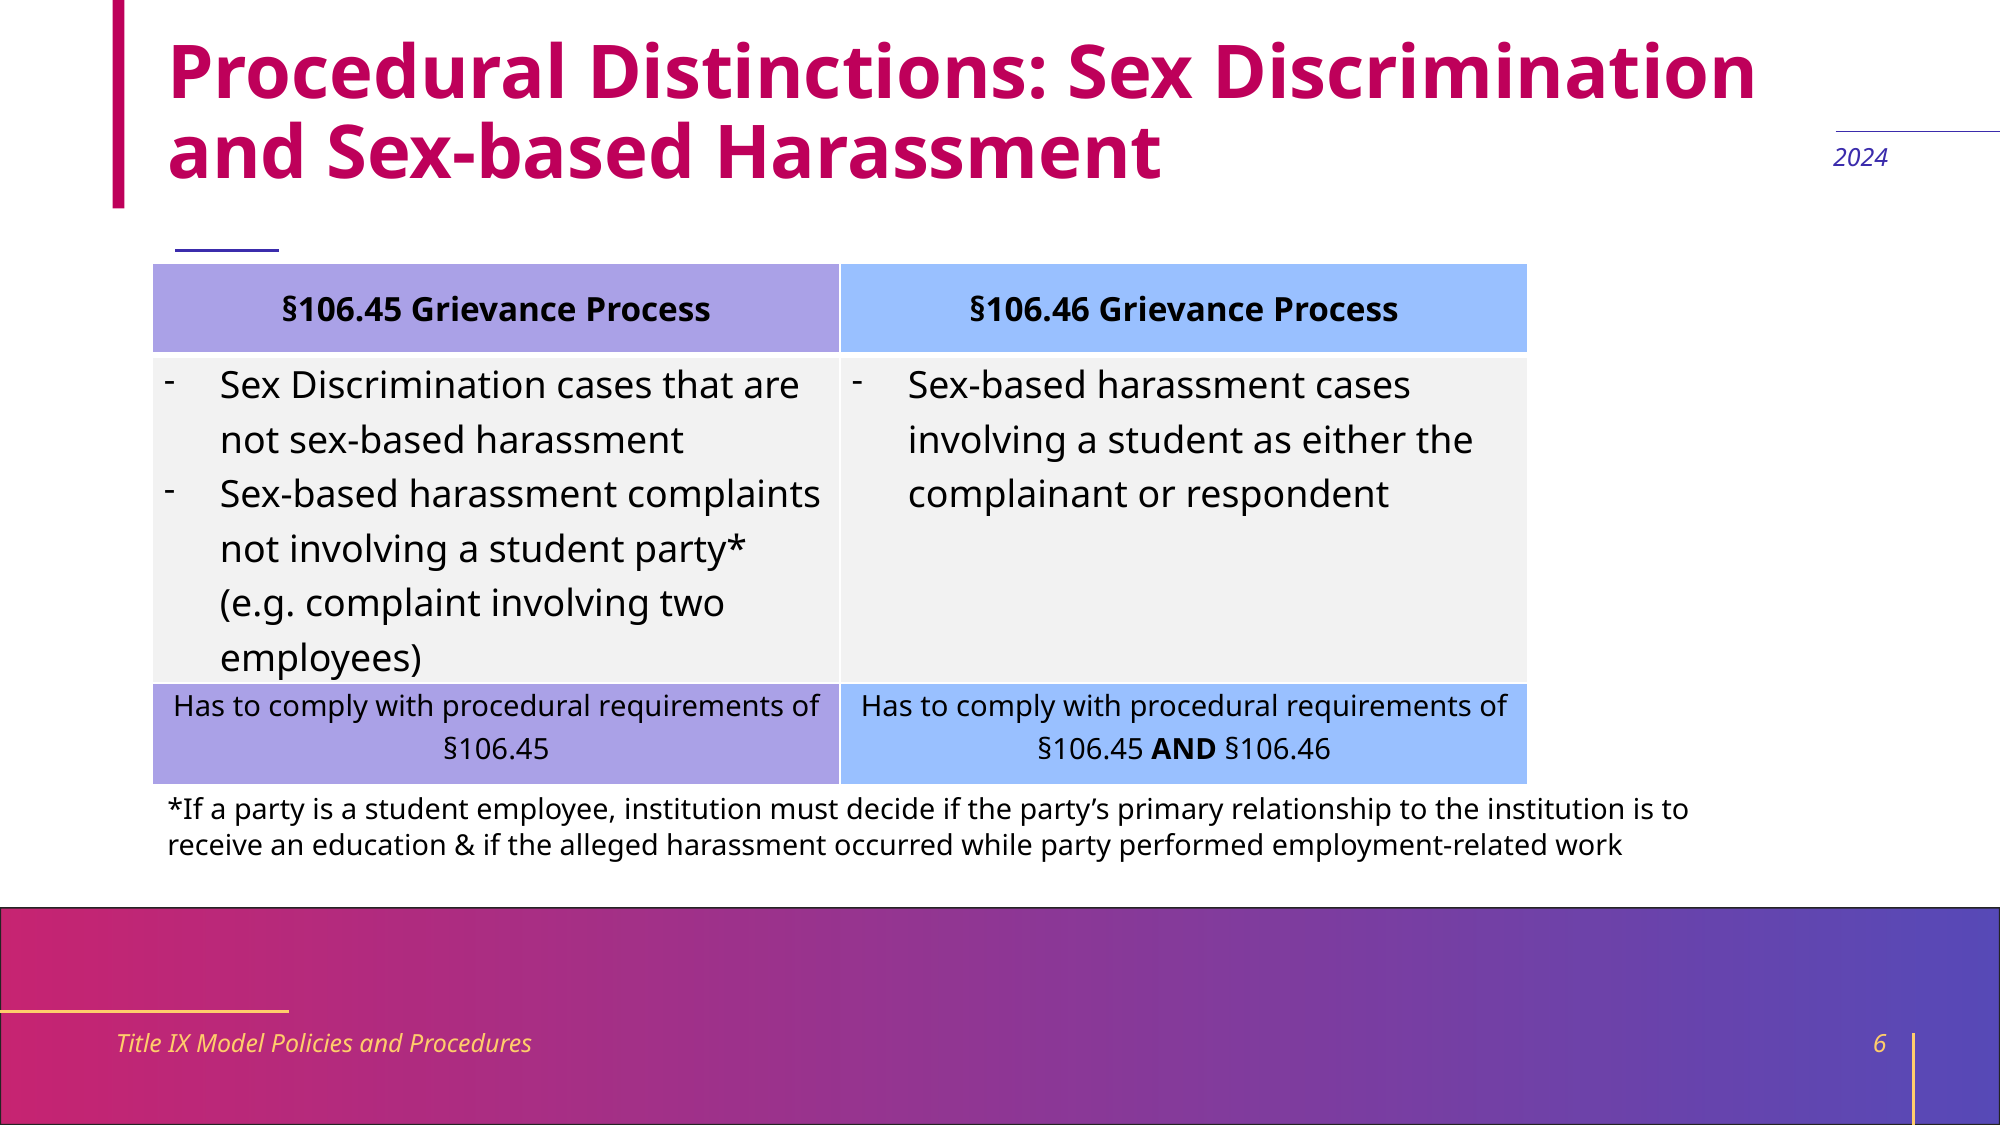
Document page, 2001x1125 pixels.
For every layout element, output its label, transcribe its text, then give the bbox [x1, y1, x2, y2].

table_cell Sex-based harassment cases involving a student as either the complainant or respondent [841, 358, 1527, 682]
list 2024 [1818, 137, 1919, 192]
footer Title IX Model Policies and Procedures [100, 1015, 636, 1075]
table_header §106.46 Grievance Process [841, 264, 1527, 352]
table_cell Has to comply with procedural requirements of §106.45 [153, 684, 839, 784]
slide_number 6 [1451, 1015, 1902, 1075]
title Procedural Distinctions: Sex Discrimination and Sex-based Harassment [152, 0, 1789, 230]
table_cell Sex Discrimination cases that are not sex-based harassment Sex-based harassment complaints not involving a student party* (e.g. complaint involving two employees) [153, 358, 839, 682]
subtitle *If a party is a student employee, institution must decide if the party’s primary relationship to the institution is to receive an education & if the alleged harassment occurred while party performed employment-related work [152, 784, 1803, 898]
table_header §106.45 Grievance Process [153, 264, 839, 352]
table_cell Has to comply with procedural requirements of §106.45 AND §106.46 [841, 684, 1527, 784]
